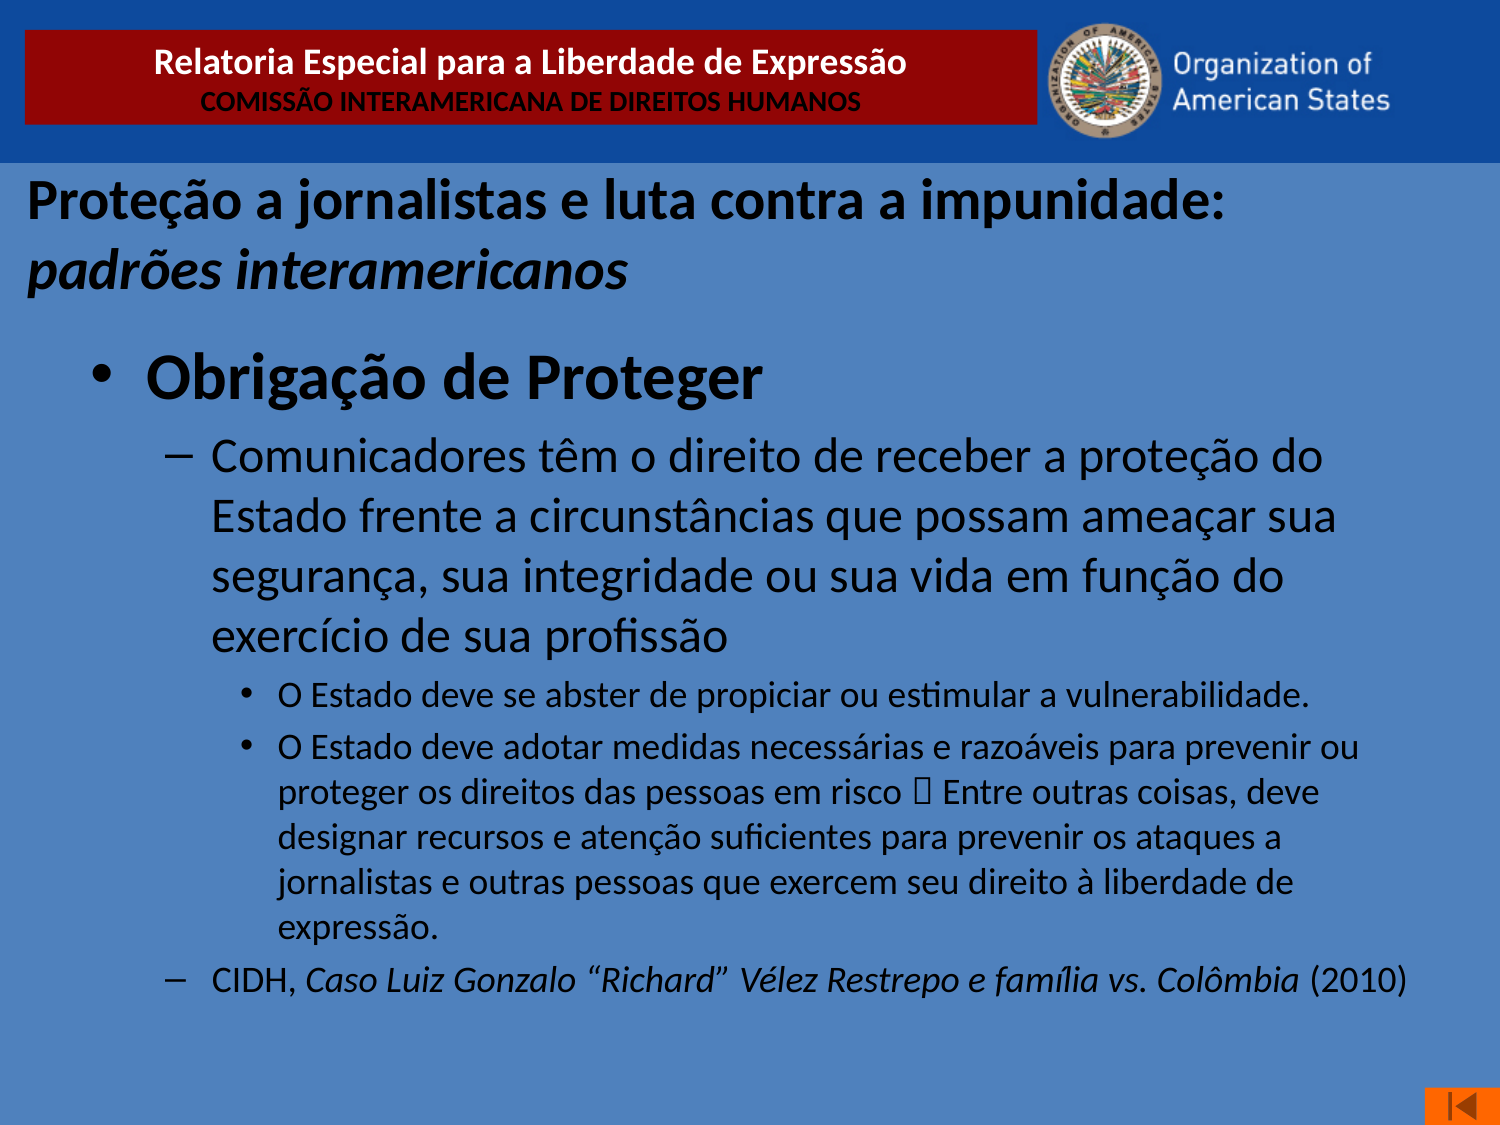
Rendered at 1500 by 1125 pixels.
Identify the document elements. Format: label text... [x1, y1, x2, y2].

title Proteção a jornalistas e luta contra a impunidade: padrões interamericanos [12, 137, 1363, 326]
text_box Relatoria Especial para a Liberdade de Expressão COMISSÃO INTERAMERICANA DE DIREITOS HUMANOS [24, 29, 1038, 125]
list Obrigação de Proteger Comunicadores têm o direito de receber a proteção do Estado frente a circunstâncias que possam ameaçar sua segurança, sua integridade ou sua vida em função do exercício de sua profissão O Estado deve se abster de propiciar ou estimular a vulnerabilidade. O Estado deve adotar medidas necessárias e razoáveis para prevenir ou proteger os direitos das pessoas em risco  Entre outras coisas, deve designar recursos e atenção suficientes para prevenir os ataques a jornalistas e outras pessoas que exercem seu direito à liberdade de expressão. CIDH, Caso Luiz Gonzalo “Richard” Vélez Restrepo e família vs. Colômbia (2010) [74, 324, 1426, 1125]
picture [0, 0, 1500, 163]
text_box [1424, 1087, 1500, 1125]
